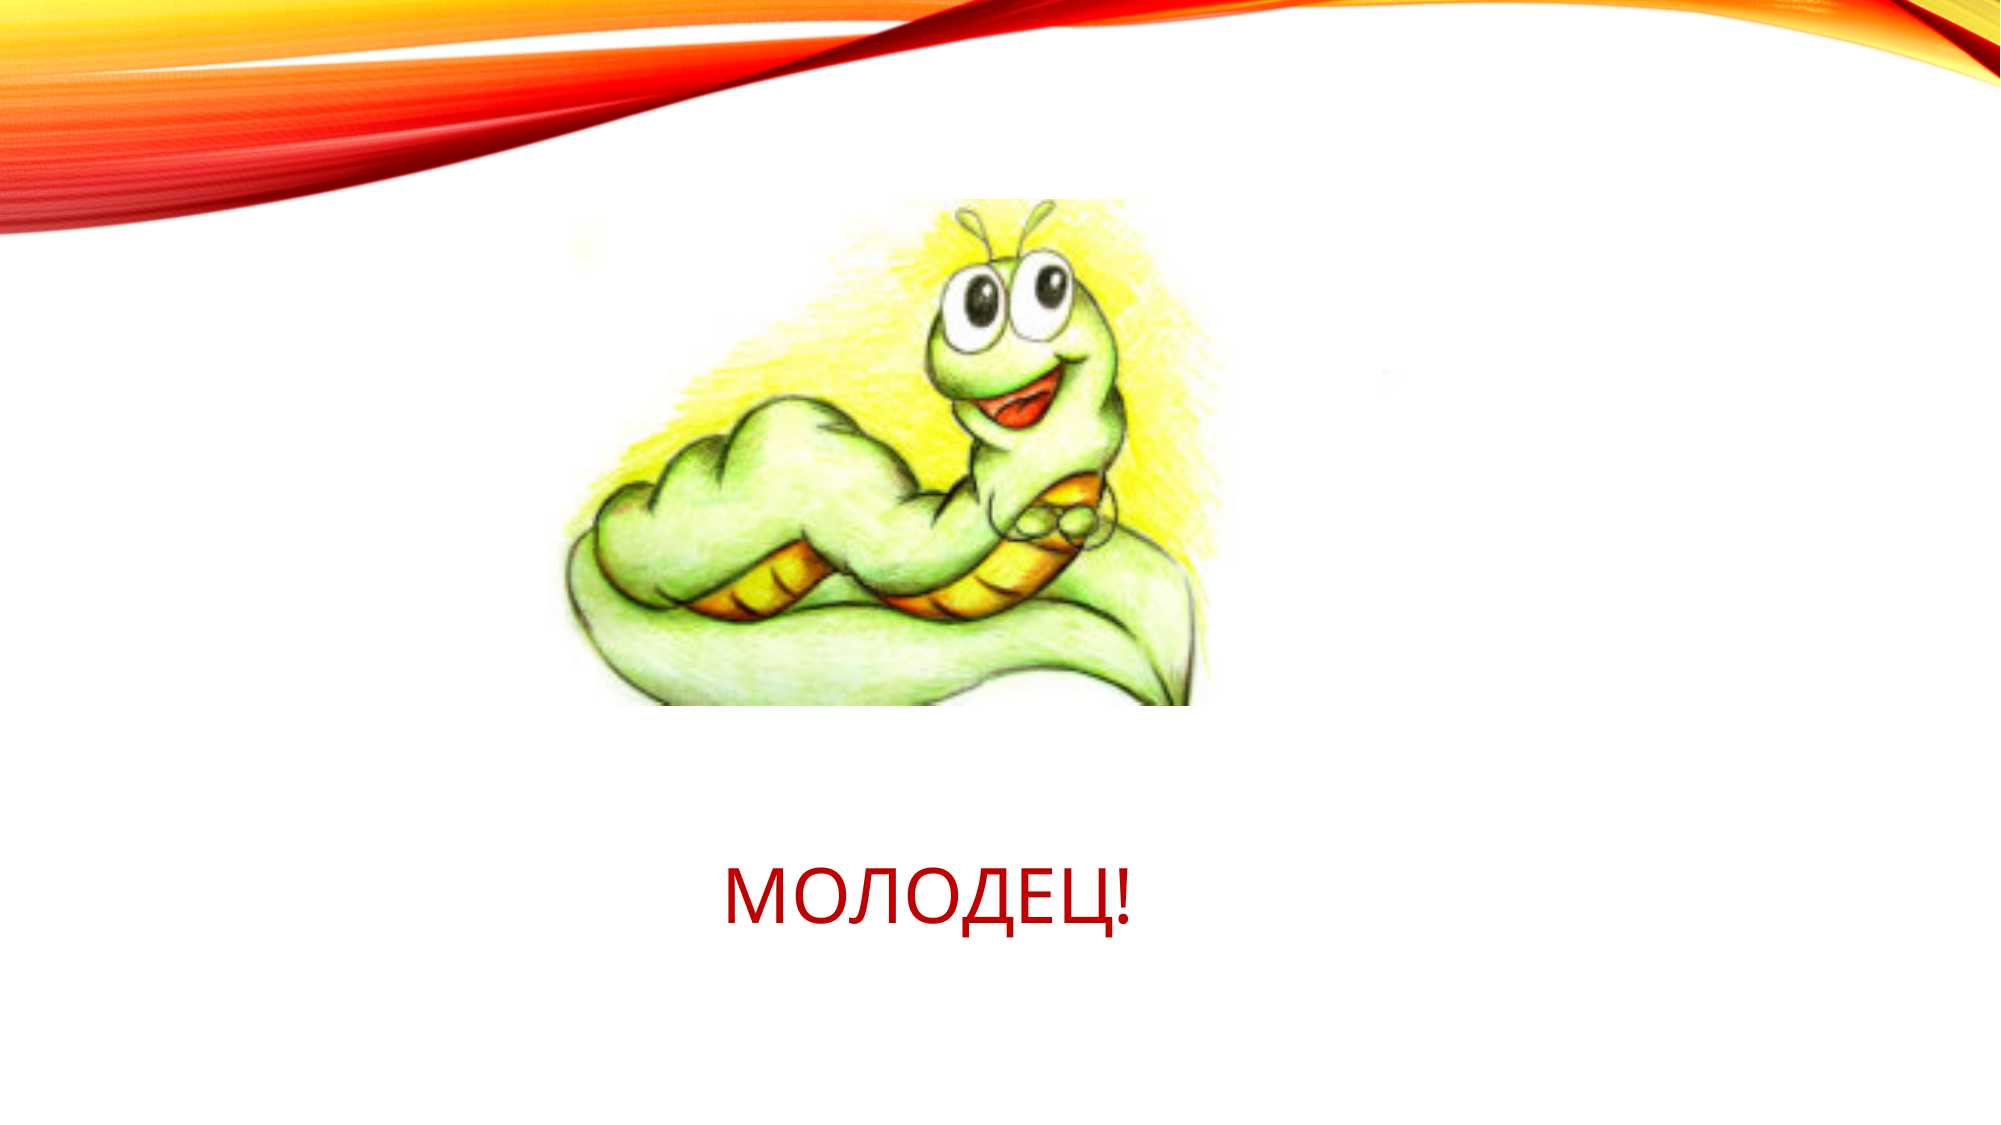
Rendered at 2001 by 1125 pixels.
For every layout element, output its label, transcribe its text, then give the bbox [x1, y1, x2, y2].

picture [0, 0, 2000, 706]
title МОЛОДЕЦ! [269, 849, 1588, 949]
